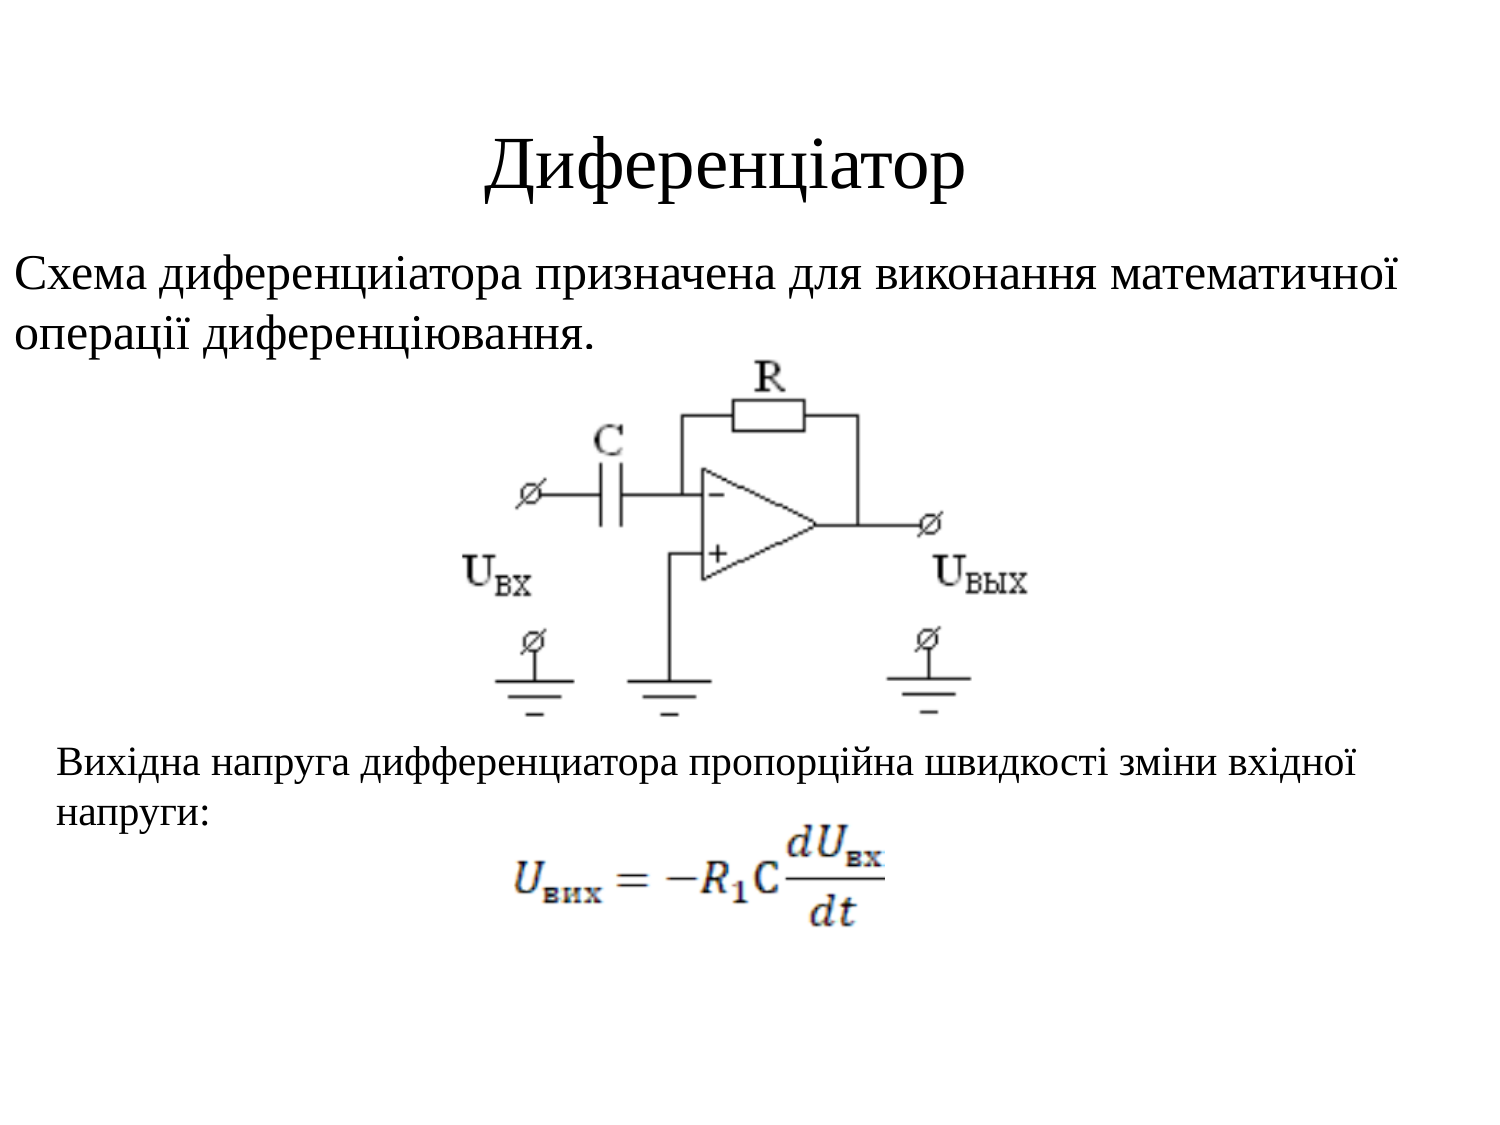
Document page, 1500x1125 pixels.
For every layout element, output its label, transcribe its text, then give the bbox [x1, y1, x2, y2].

picture [449, 349, 1051, 729]
text_box Диференціатор [41, 105, 1412, 211]
picture [513, 822, 885, 941]
text_box Вихідна напруга дифференциатора пропорційна швидкості зміни вхідної напруги: [41, 726, 1447, 842]
text_box Схема диференциіатора призначена для виконання математичної операції диференціювання. [0, 231, 1500, 367]
